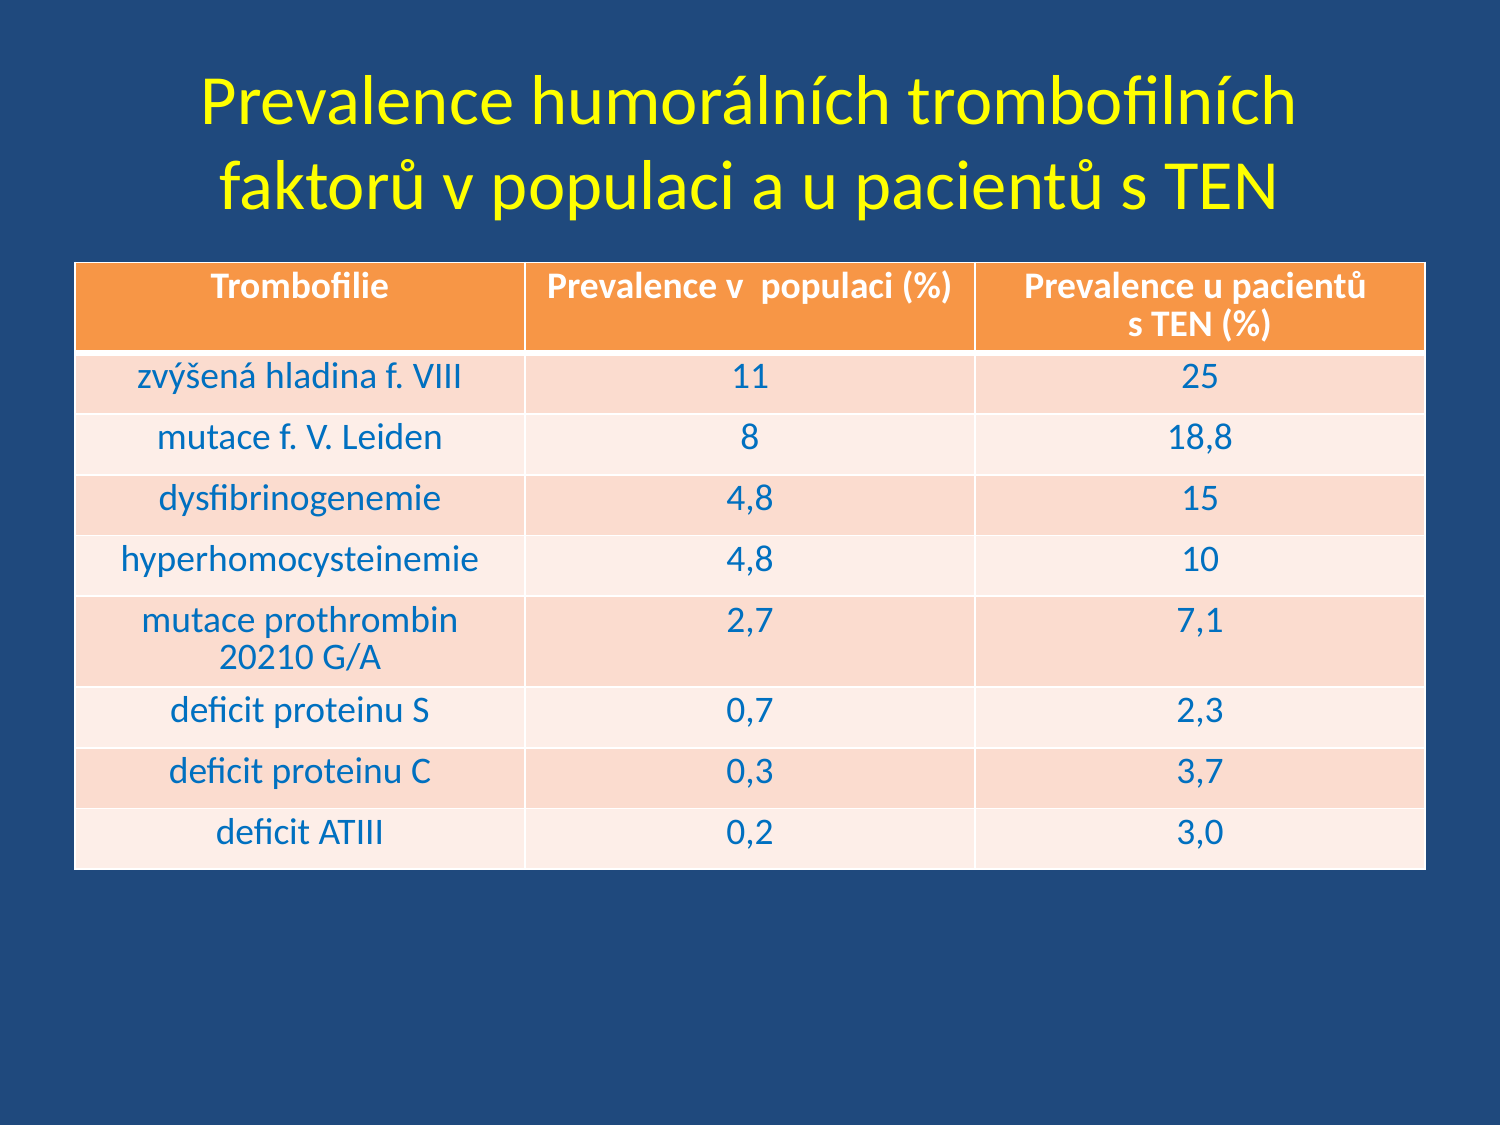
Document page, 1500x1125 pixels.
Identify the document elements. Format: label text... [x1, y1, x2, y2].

table_cell deficit proteinu S [76, 688, 524, 747]
table_cell deficit proteinu C [76, 749, 524, 808]
table_cell 11 [526, 356, 974, 413]
table_cell mutace f. V. Leiden [76, 415, 524, 474]
table_cell 3,7 [976, 749, 1424, 808]
table_cell 0,3 [526, 749, 974, 808]
table_cell 25 [976, 356, 1424, 413]
table_cell 4,8 [526, 536, 974, 595]
table_cell 8 [526, 415, 974, 474]
table_header Prevalence v populaci (%) [526, 263, 974, 350]
table_cell 7,1 [976, 597, 1424, 686]
table_cell 0,2 [526, 809, 974, 868]
table_cell 3,0 [976, 809, 1424, 868]
title Prevalence humorálních trombofilních faktorů v populaci a u pacientů s TEN [75, 45, 1425, 233]
table_header Trombofilie [76, 263, 524, 350]
table_cell hyperhomocysteinemie [76, 536, 524, 595]
table_cell 2,7 [526, 597, 974, 686]
table_cell mutace prothrombin 20210 G/A [76, 597, 524, 686]
table_cell 18,8 [976, 415, 1424, 474]
table_cell 10 [976, 536, 1424, 595]
table_cell 2,3 [976, 688, 1424, 747]
table_cell deficit ATIII [76, 809, 524, 868]
table_cell dysfibrinogenemie [76, 476, 524, 535]
table_header Prevalence u pacientů s TEN (%) [976, 263, 1424, 350]
table_cell 15 [976, 476, 1424, 535]
table_cell 0,7 [526, 688, 974, 747]
table_cell zvýšená hladina f. VIII [76, 356, 524, 413]
table_cell 4,8 [526, 476, 974, 535]
